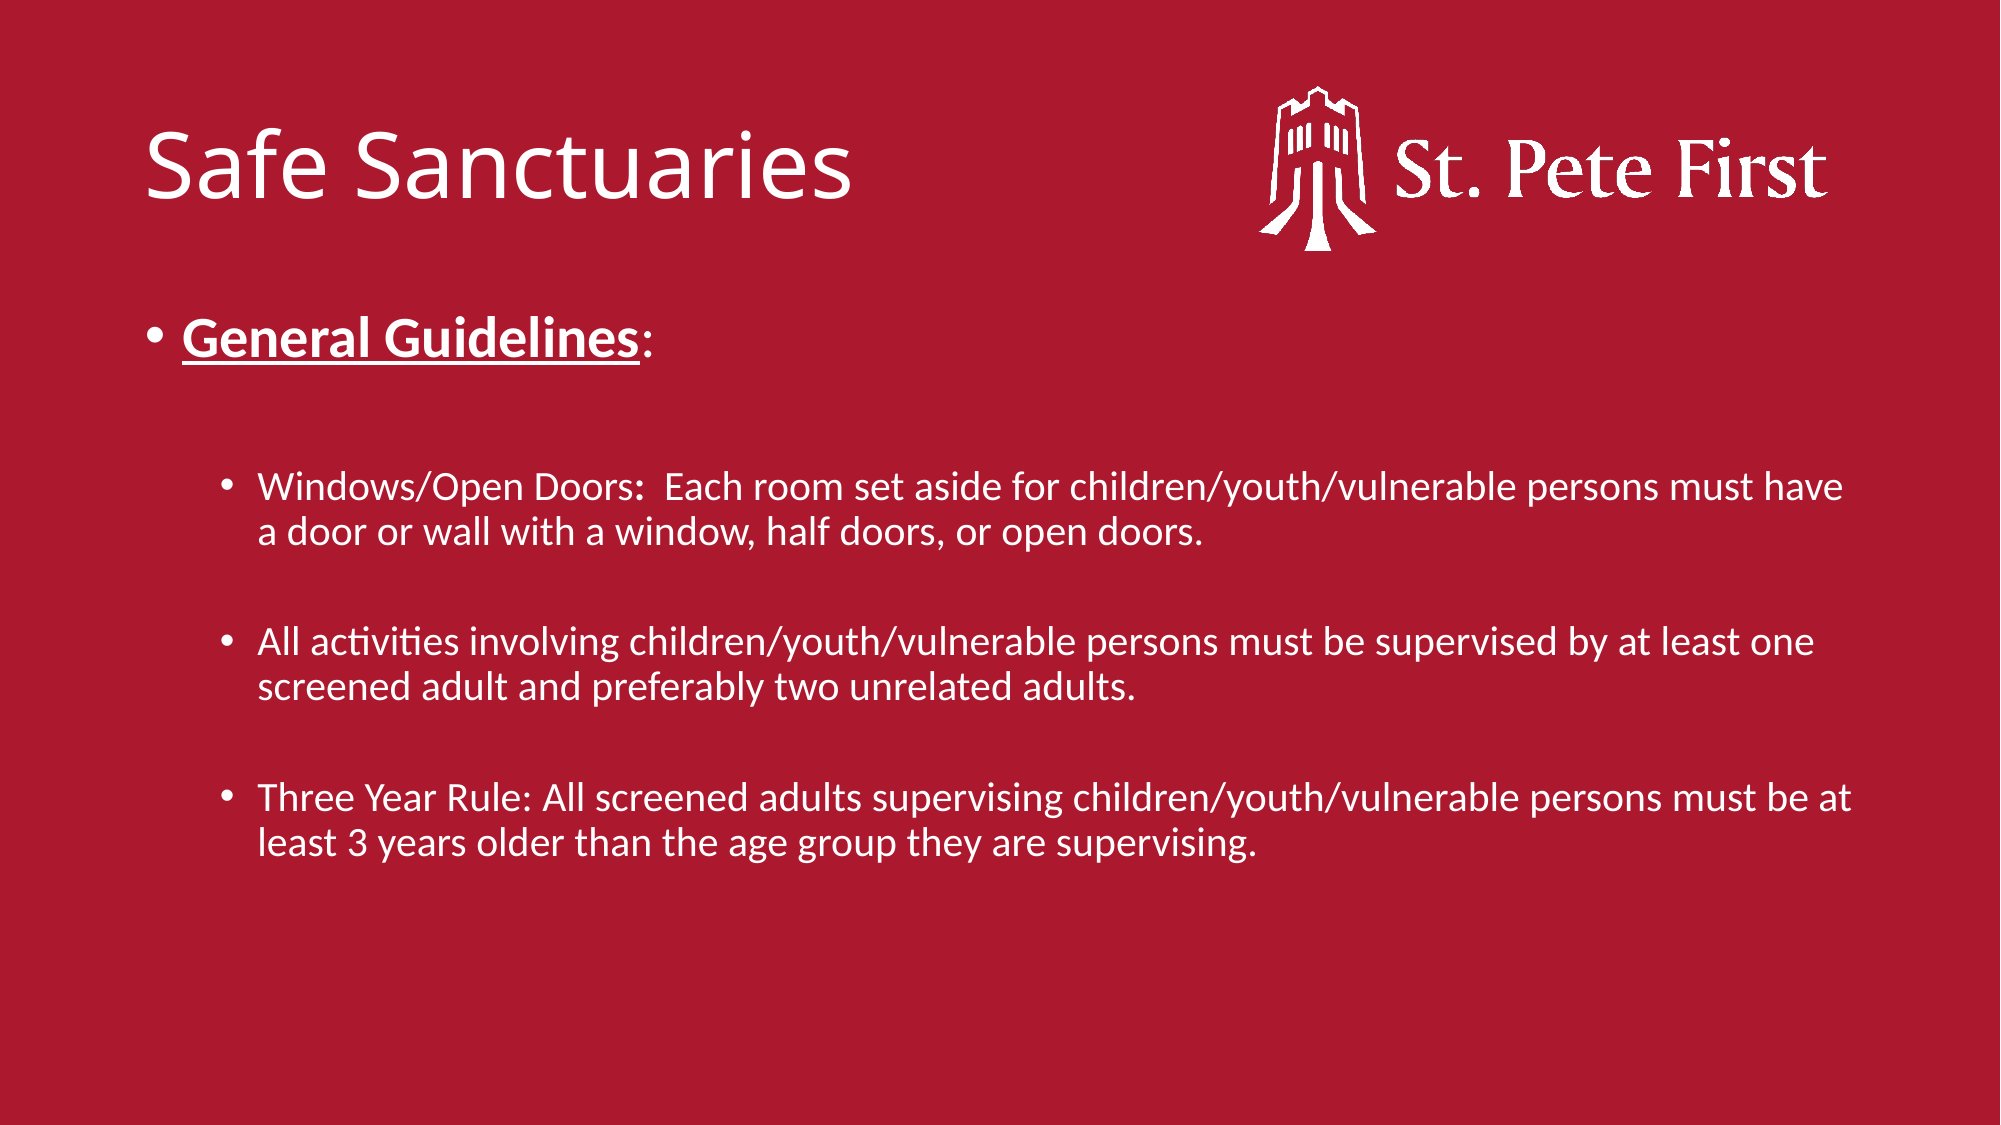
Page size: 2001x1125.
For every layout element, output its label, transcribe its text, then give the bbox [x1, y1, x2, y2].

title Safe Sanctuaries [136, 59, 1863, 278]
picture [1258, 85, 1828, 252]
list General Guidelines: Windows/Open Doors: Each room set aside for children/youth/vulnerable persons must have a door or wall with a window, half doors, or open doors. All activities involving children/youth/vulnerable persons must be supervised by at least one screened adult and preferably two unrelated adults. Three Year Rule: All screened adults supervising children/youth/vulnerable persons must be at least 3 years older than the age group they are supervising. [136, 298, 1863, 1014]
